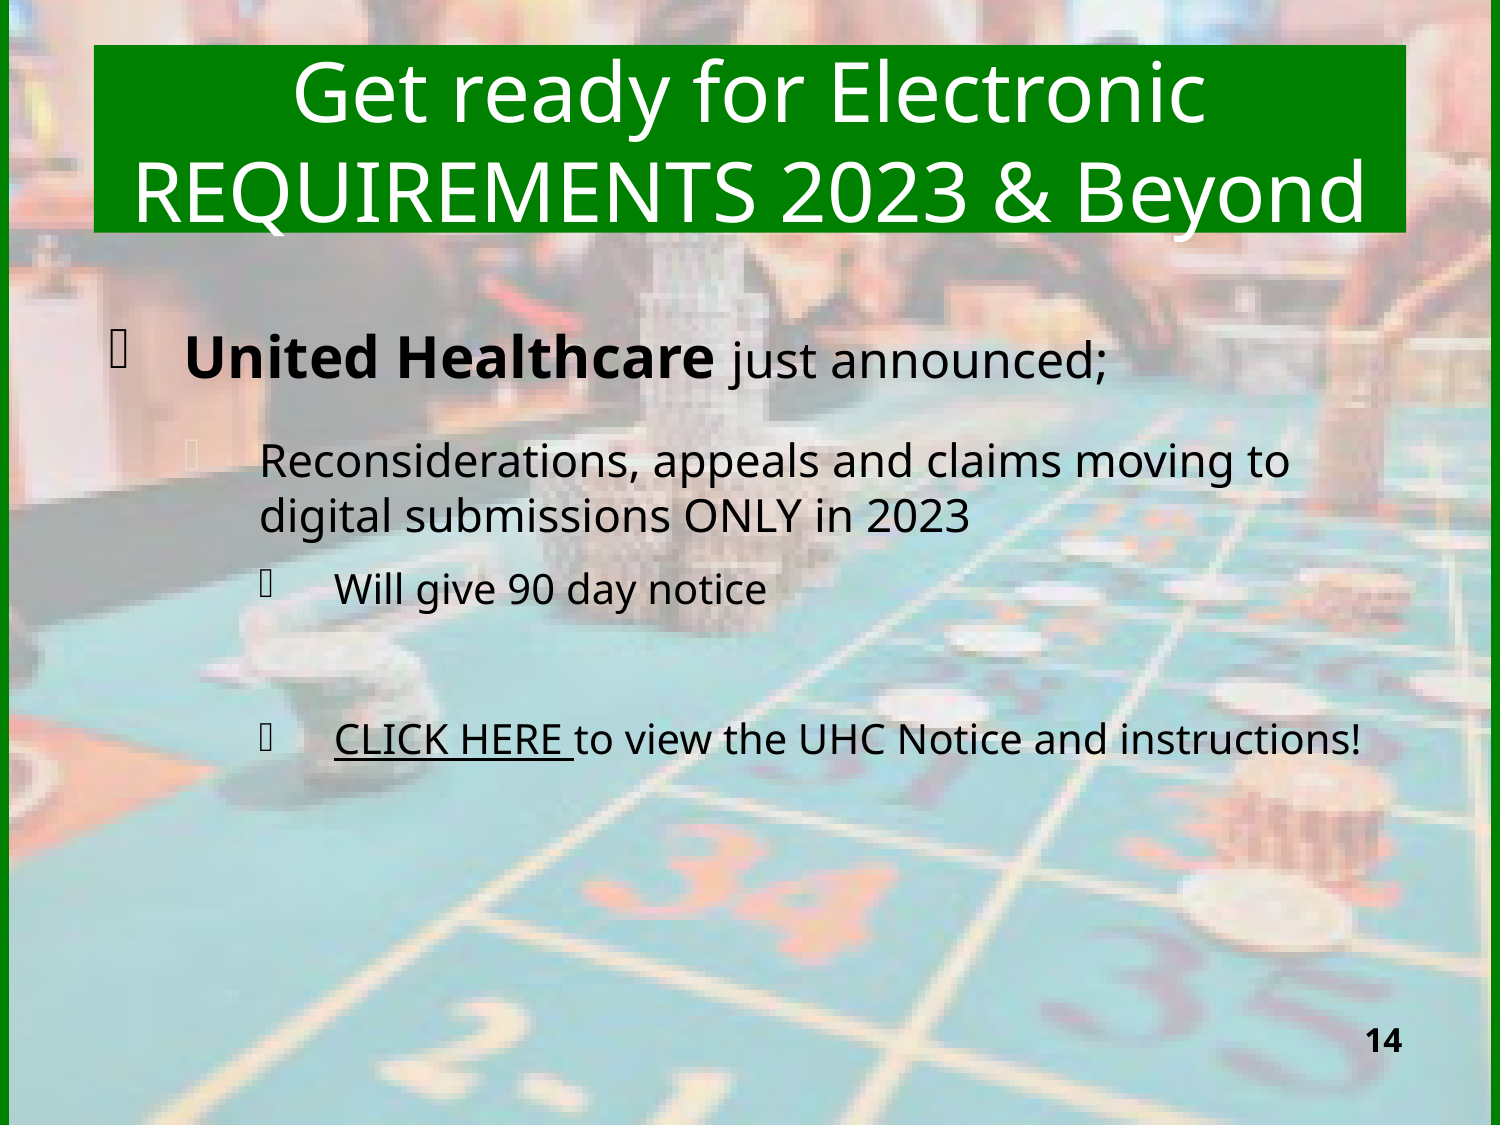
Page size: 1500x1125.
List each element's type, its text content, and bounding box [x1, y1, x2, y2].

slide_number 14 [1297, 1012, 1470, 1073]
title Get ready for Electronic REQUIREMENTS 2023 & Beyond [93, 45, 1407, 233]
list United Healthcare just announced; Reconsiderations, appeals and claims moving to digital submissions ONLY in 2023 Will give 90 day notice CLICK HERE to view the UHC Notice and instructions! [93, 312, 1407, 988]
